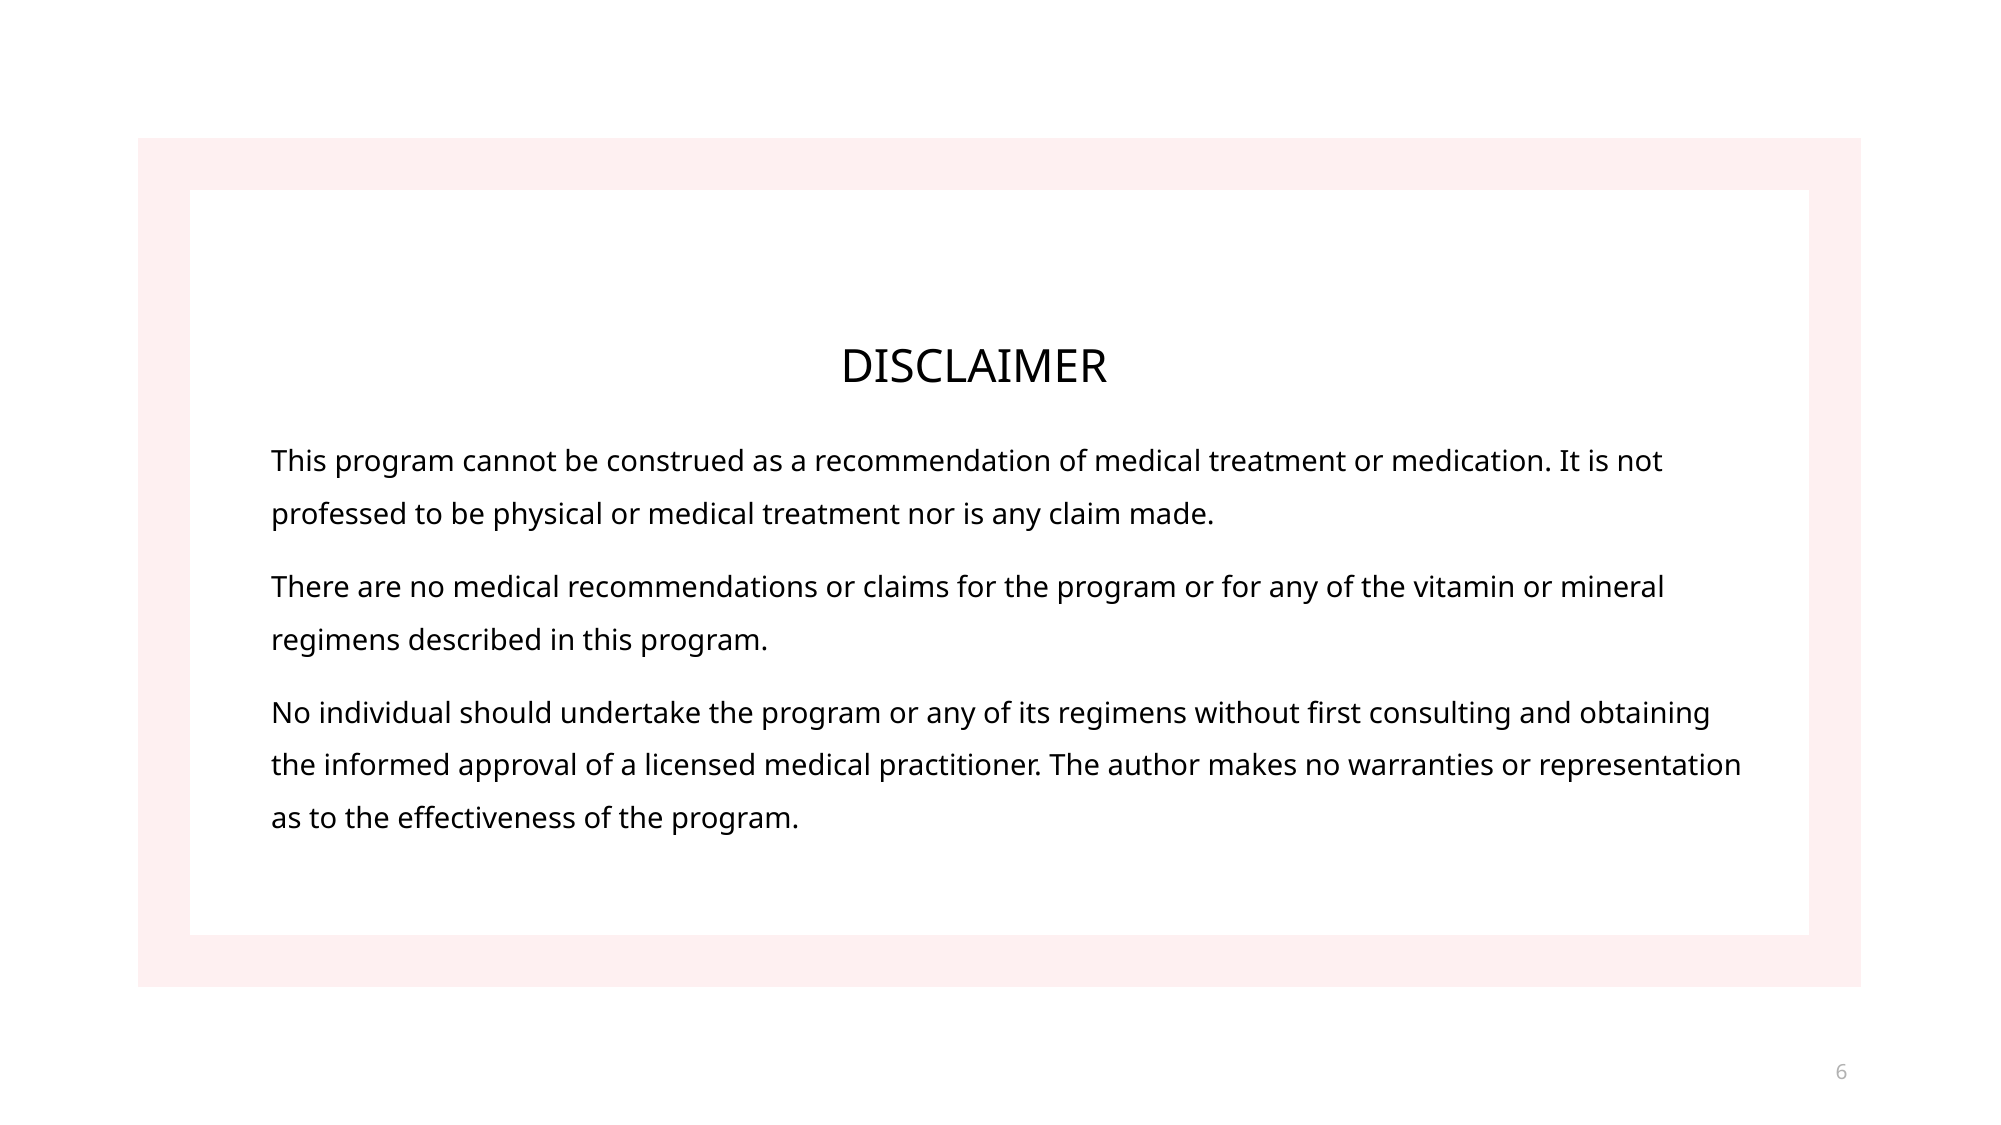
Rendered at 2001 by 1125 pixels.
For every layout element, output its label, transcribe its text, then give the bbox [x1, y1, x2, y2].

text_box This program cannot be construed as a recommendation of medical treatment or medication. It is not professed to be physical or medical treatment nor is any claim made. There are no medical recommendations or claims for the program or for any of the vitamin or mineral regimens described in this program. No individual should undertake the program or any of its regimens without first consulting and obtaining the informed approval of a licensed medical practitioner. The author makes no warranties or representation as to the effectiveness of the program. [256, 417, 1759, 1007]
text_box DISCLAIMER [825, 328, 1123, 399]
slide_number 6 [1412, 1042, 1863, 1103]
